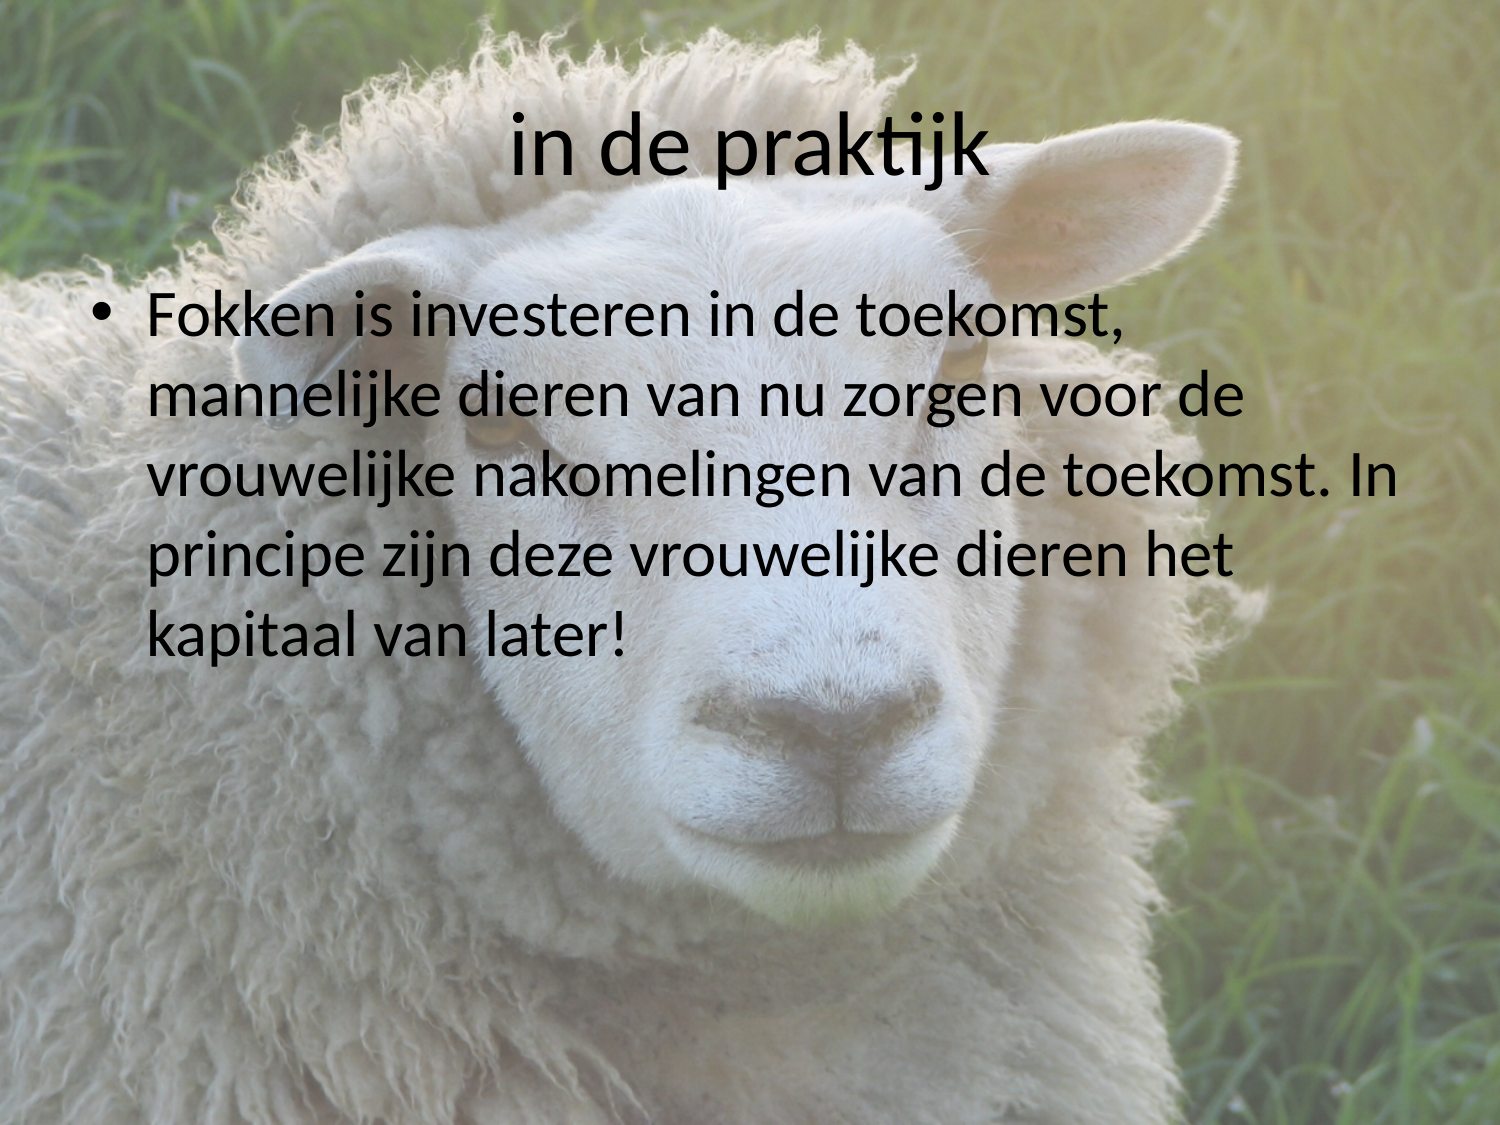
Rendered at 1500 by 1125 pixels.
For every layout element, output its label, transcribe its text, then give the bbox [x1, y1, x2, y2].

list Fokken is investeren in de toekomst, mannelijke dieren van nu zorgen voor de vrouwelijke nakomelingen van de toekomst. In principe zijn deze vrouwelijke dieren het kapitaal van later! [75, 262, 1425, 1005]
title in de praktijk [75, 45, 1425, 233]
